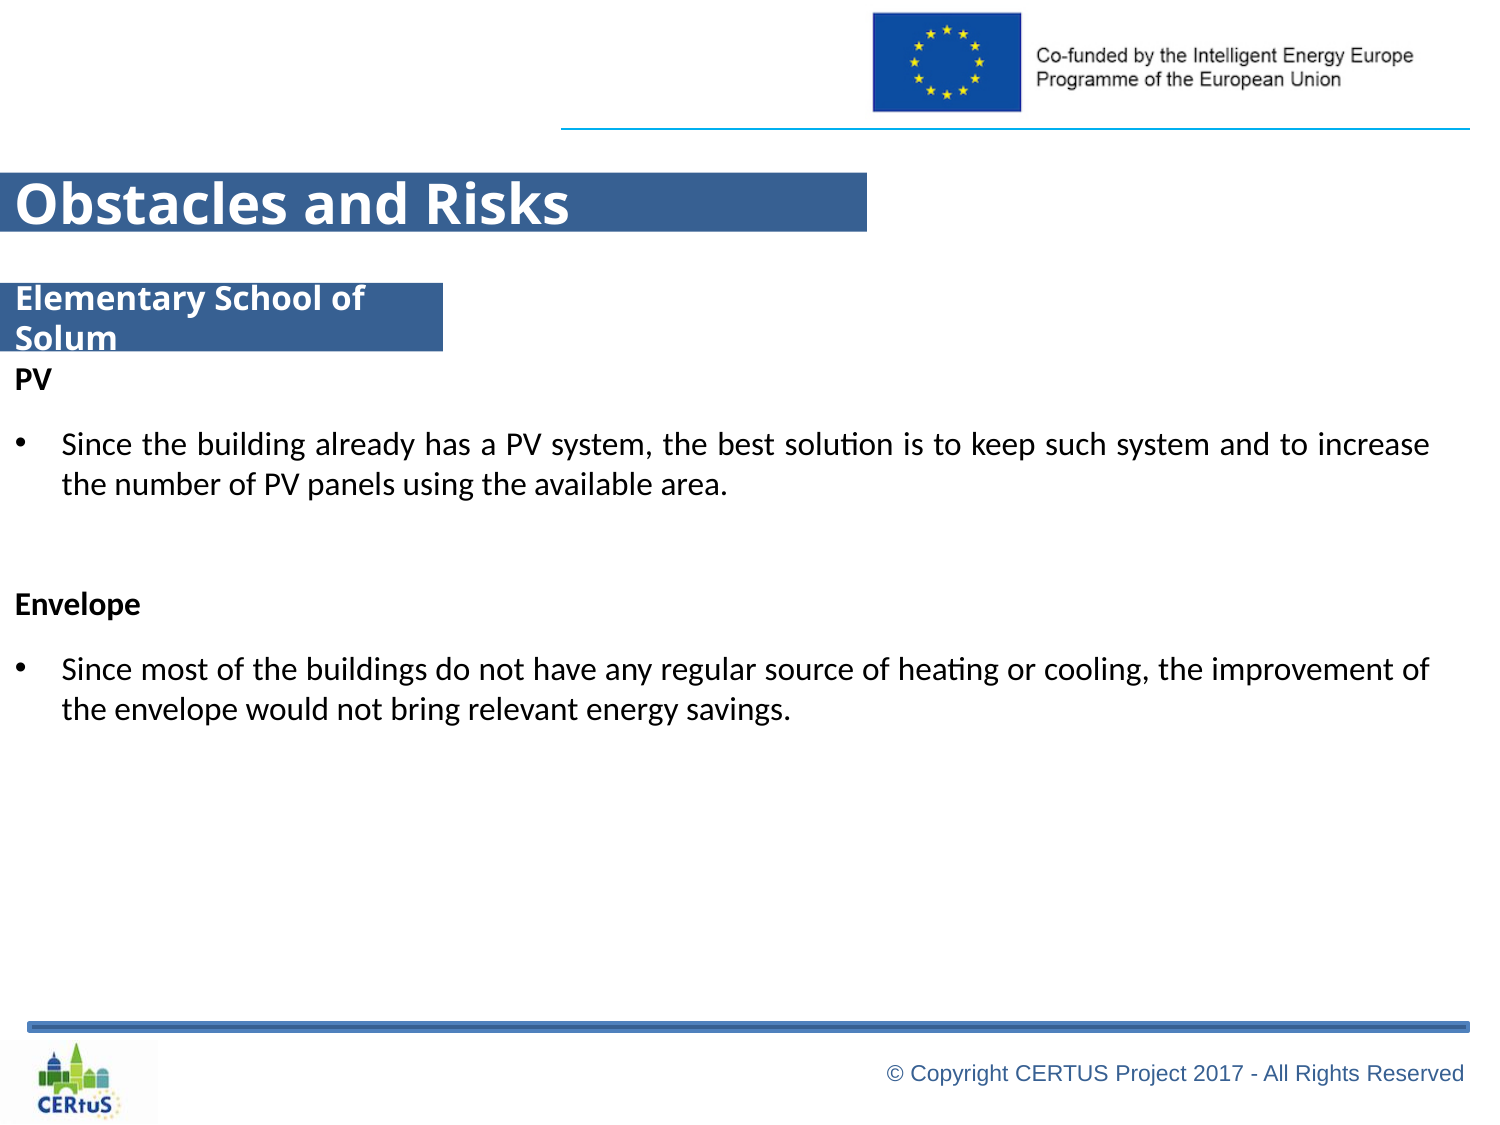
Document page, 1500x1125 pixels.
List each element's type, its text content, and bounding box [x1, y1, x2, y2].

text_box © Copyright CERTUS Project 2017 - All Rights Reserved [844, 1051, 1480, 1094]
picture [865, 3, 1433, 122]
text_box PV Since the building already has a PV system, the best solution is to keep such system and to increase the number of PV panels using the available area. Envelope Since most of the buildings do not have any regular source of heating or cooling, the improvement of the envelope would not bring relevant energy savings. [0, 349, 1447, 774]
text_box Elementary School of Solum [0, 281, 445, 349]
picture [0, 1040, 159, 1124]
text_box [27, 1021, 1470, 1033]
text_box Obstacles and Risks [0, 171, 869, 234]
